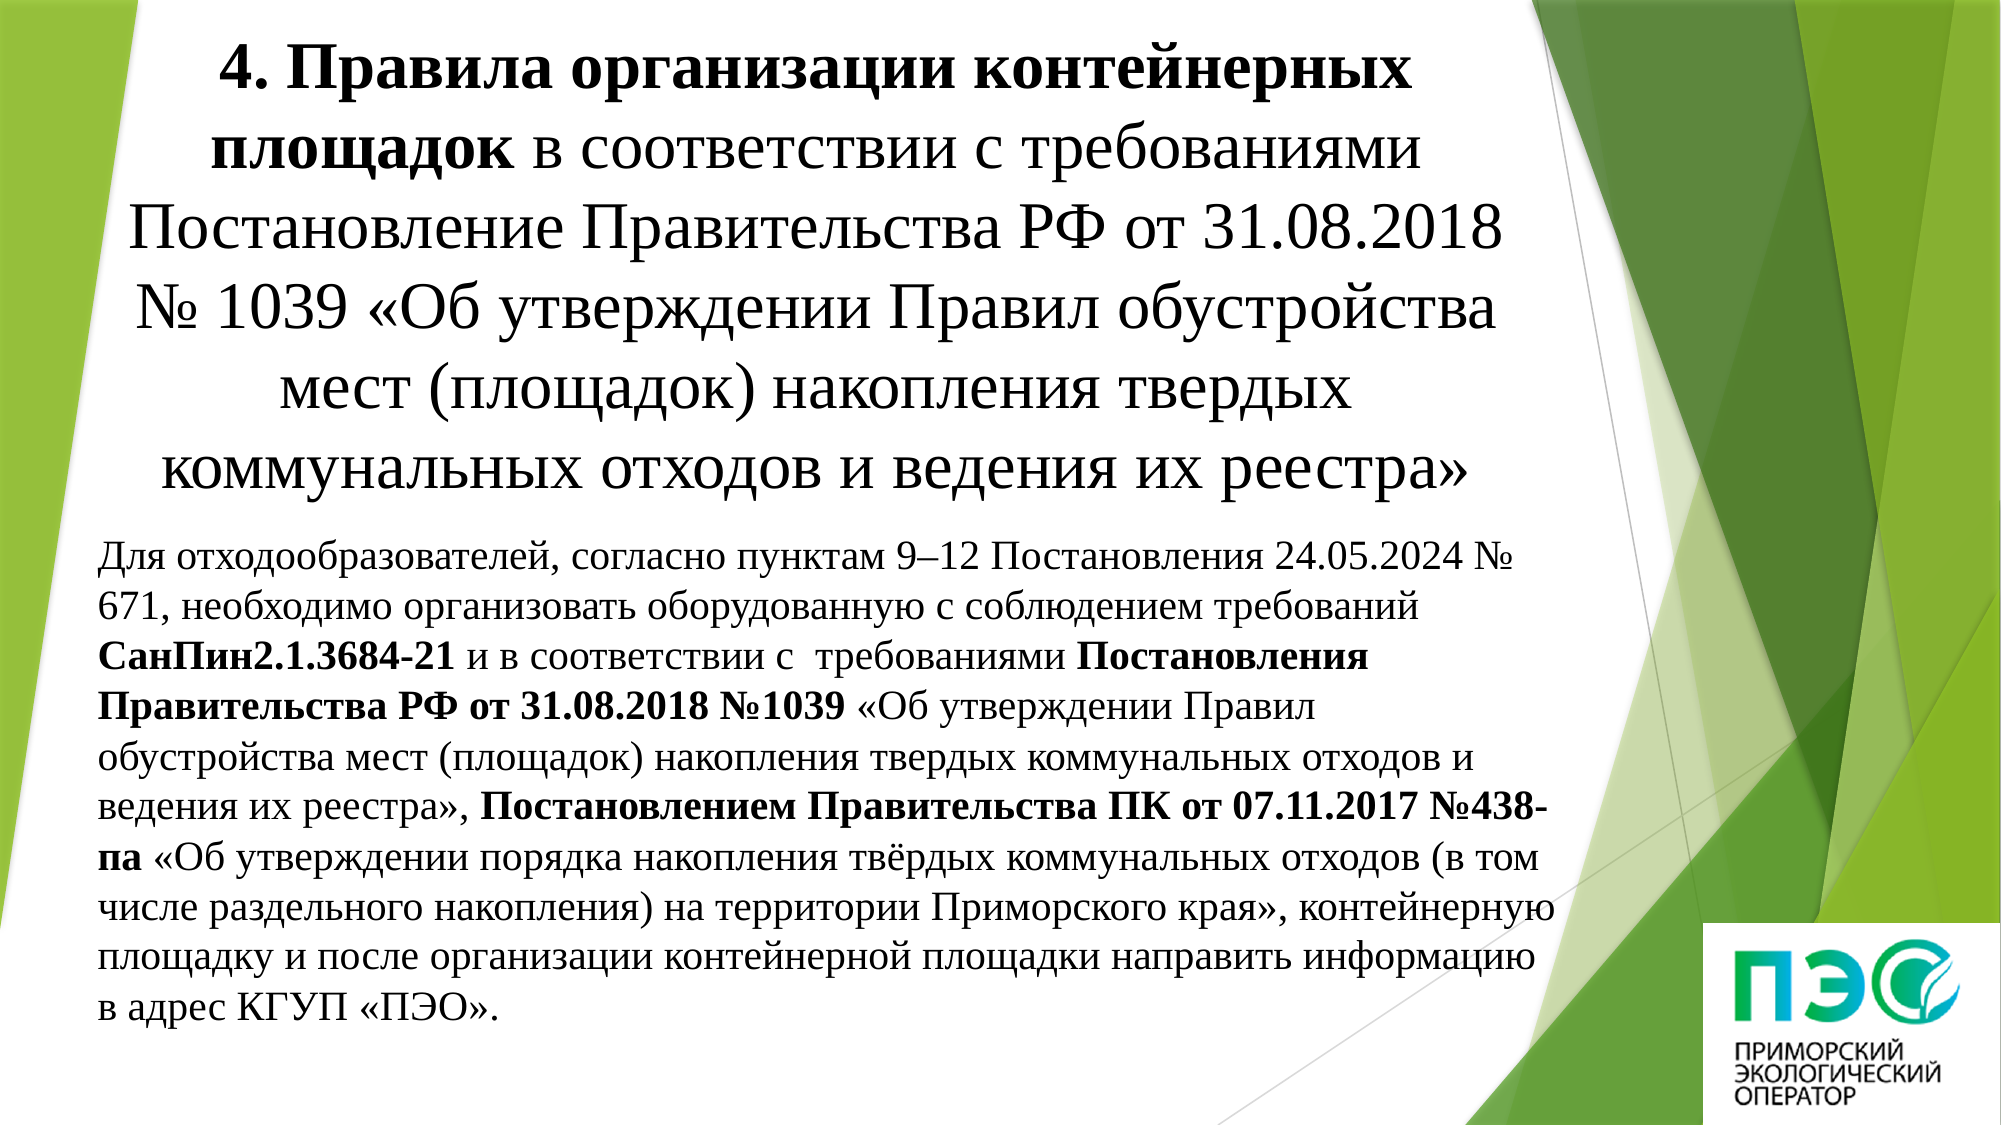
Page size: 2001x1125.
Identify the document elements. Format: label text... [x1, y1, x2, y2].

picture [1702, 922, 2000, 1125]
title 4. Правила организации контейнерных площадок в соответствии с требованиями Постановление Правительства РФ от 31.08.2018 № 1039 «Об утверждении Правил обустройства мест (площадок) накопления твердых коммунальных отходов и ведения их реестра» [82, 0, 1552, 510]
subtitle Для отходообразователей, согласно пунктам 9–12 Постановления 24.05.2024 № 671, необходимо организовать оборудованную с соблюдением требований СанПин2.1.3684-21 и в соответствии с требованиями Постановления Правительства РФ от 31.08.2018 №1039 «Об утверждении Правил обустройства мест (площадок) накопления твердых коммунальных отходов и ведения их реестра», Постановлением Правительства ПК от 07.11.2017 №438-па «Об утверждении порядка накопления твёрдых коммунальных отходов (в том числе раздельного накопления) на территории Приморского края», контейнерную площадку и после организации контейнерной площадки направить информацию в адрес КГУП «ПЭО». [82, 520, 1574, 949]
